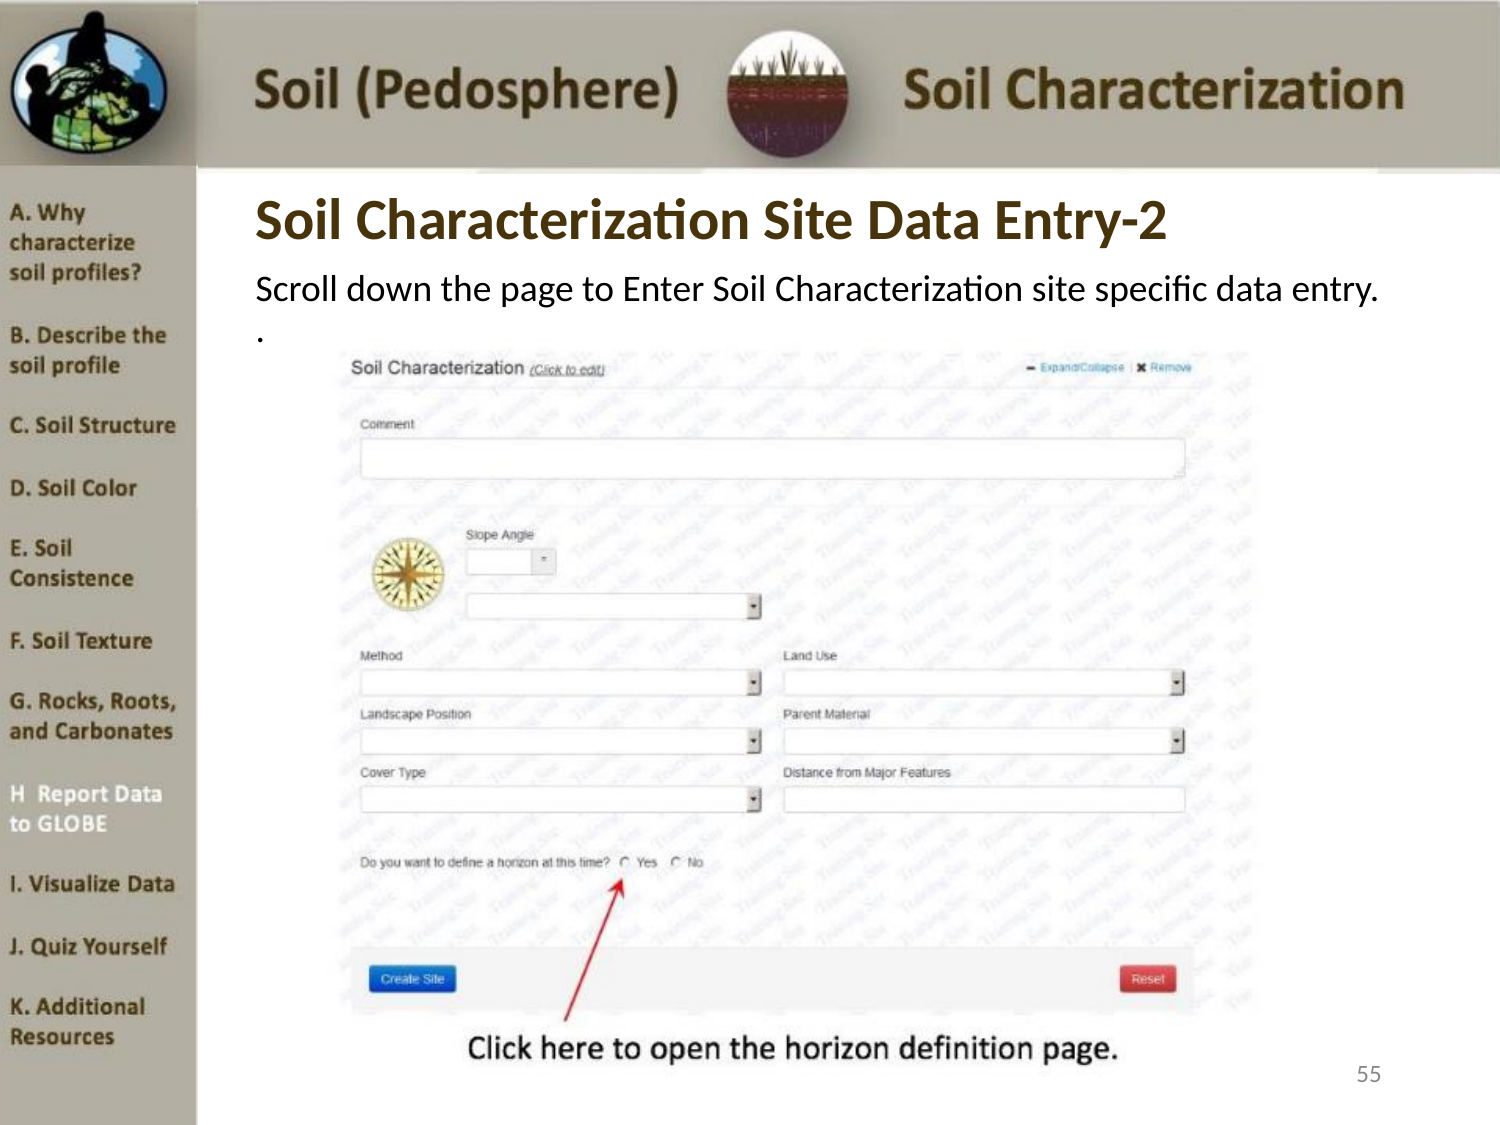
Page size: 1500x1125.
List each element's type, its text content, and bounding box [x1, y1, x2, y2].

text_box Scroll down the page to Enter Soil Characterization site specific data entry. . [240, 262, 1443, 419]
title Soil Characterization Site Data Entry-2 [240, 183, 1390, 262]
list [312, 338, 1305, 1084]
picture [0, 0, 1500, 1125]
slide_number 54 [1059, 1042, 1397, 1103]
